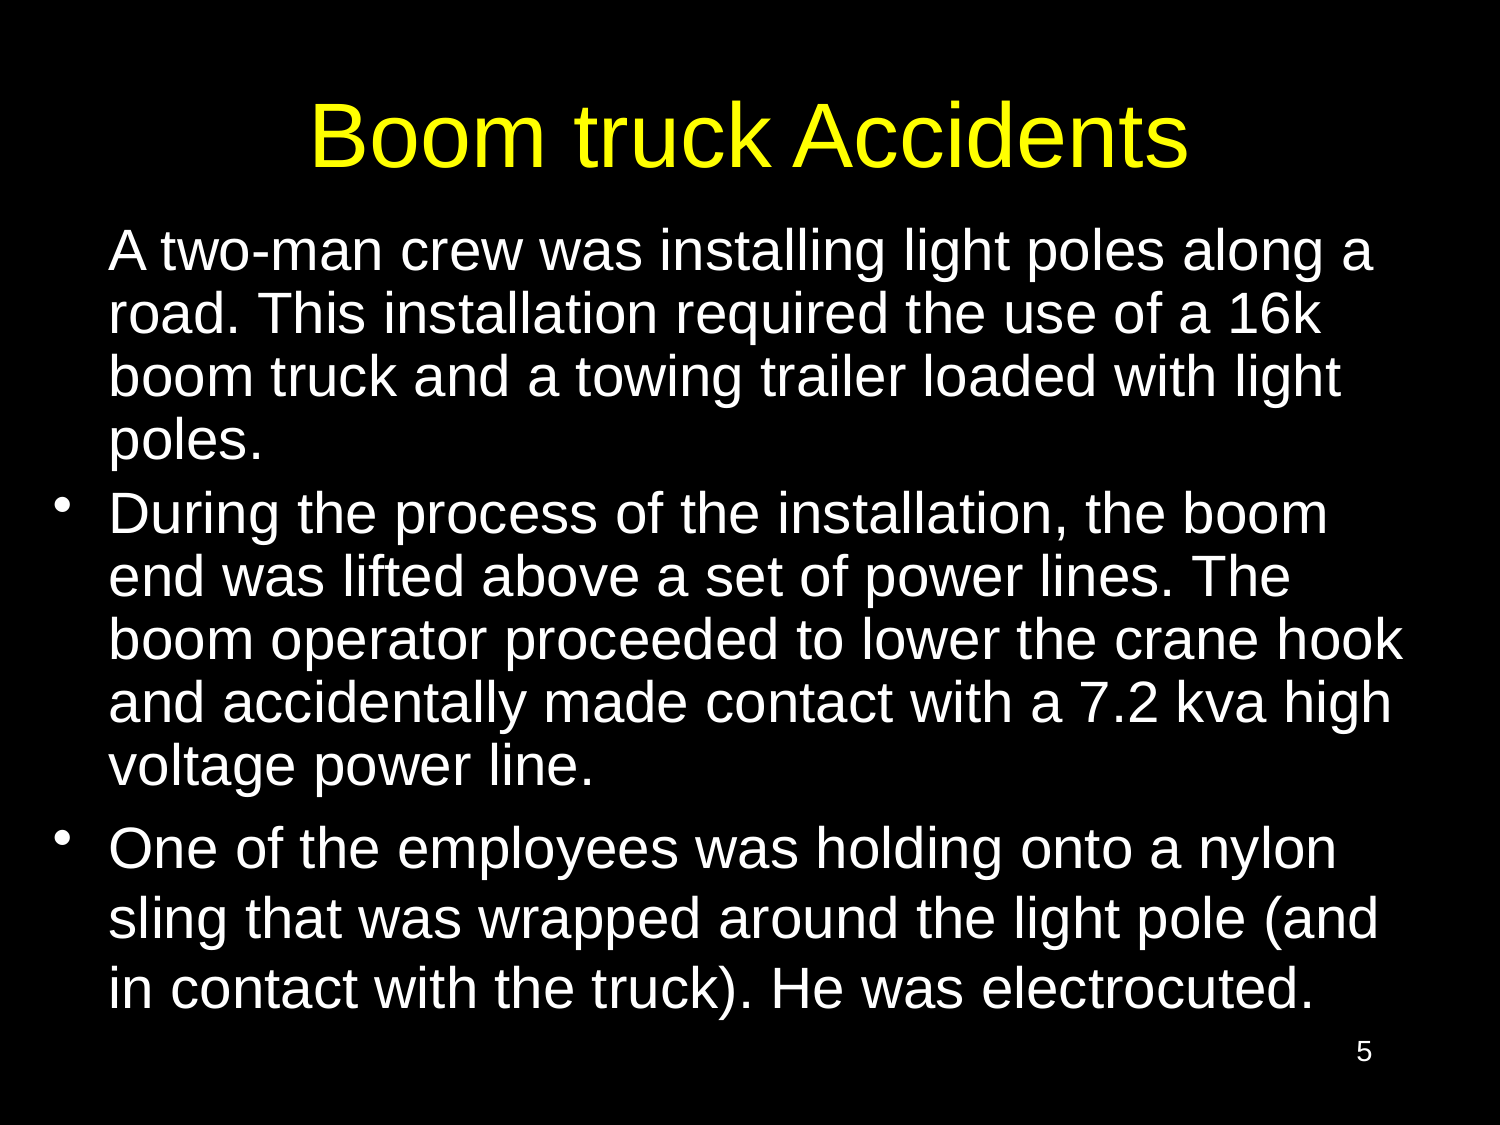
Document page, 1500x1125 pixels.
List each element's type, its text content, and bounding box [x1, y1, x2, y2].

title Boom truck Accidents [112, 37, 1388, 212]
list A two-man crew was installing light poles along a road. This installation required the use of a 16k boom truck and a towing trailer loaded with light poles. During the process of the installation, the boom end was lifted above a set of power lines. The boom operator proceeded to lower the crane hook and accidentally made contact with a 7.2 kva high voltage power line. One of the employees was holding onto a nylon sling that was wrapped around the light pole (and in contact with the truck). He was electrocuted. [37, 212, 1450, 1038]
slide_number 5 [1074, 1024, 1388, 1101]
